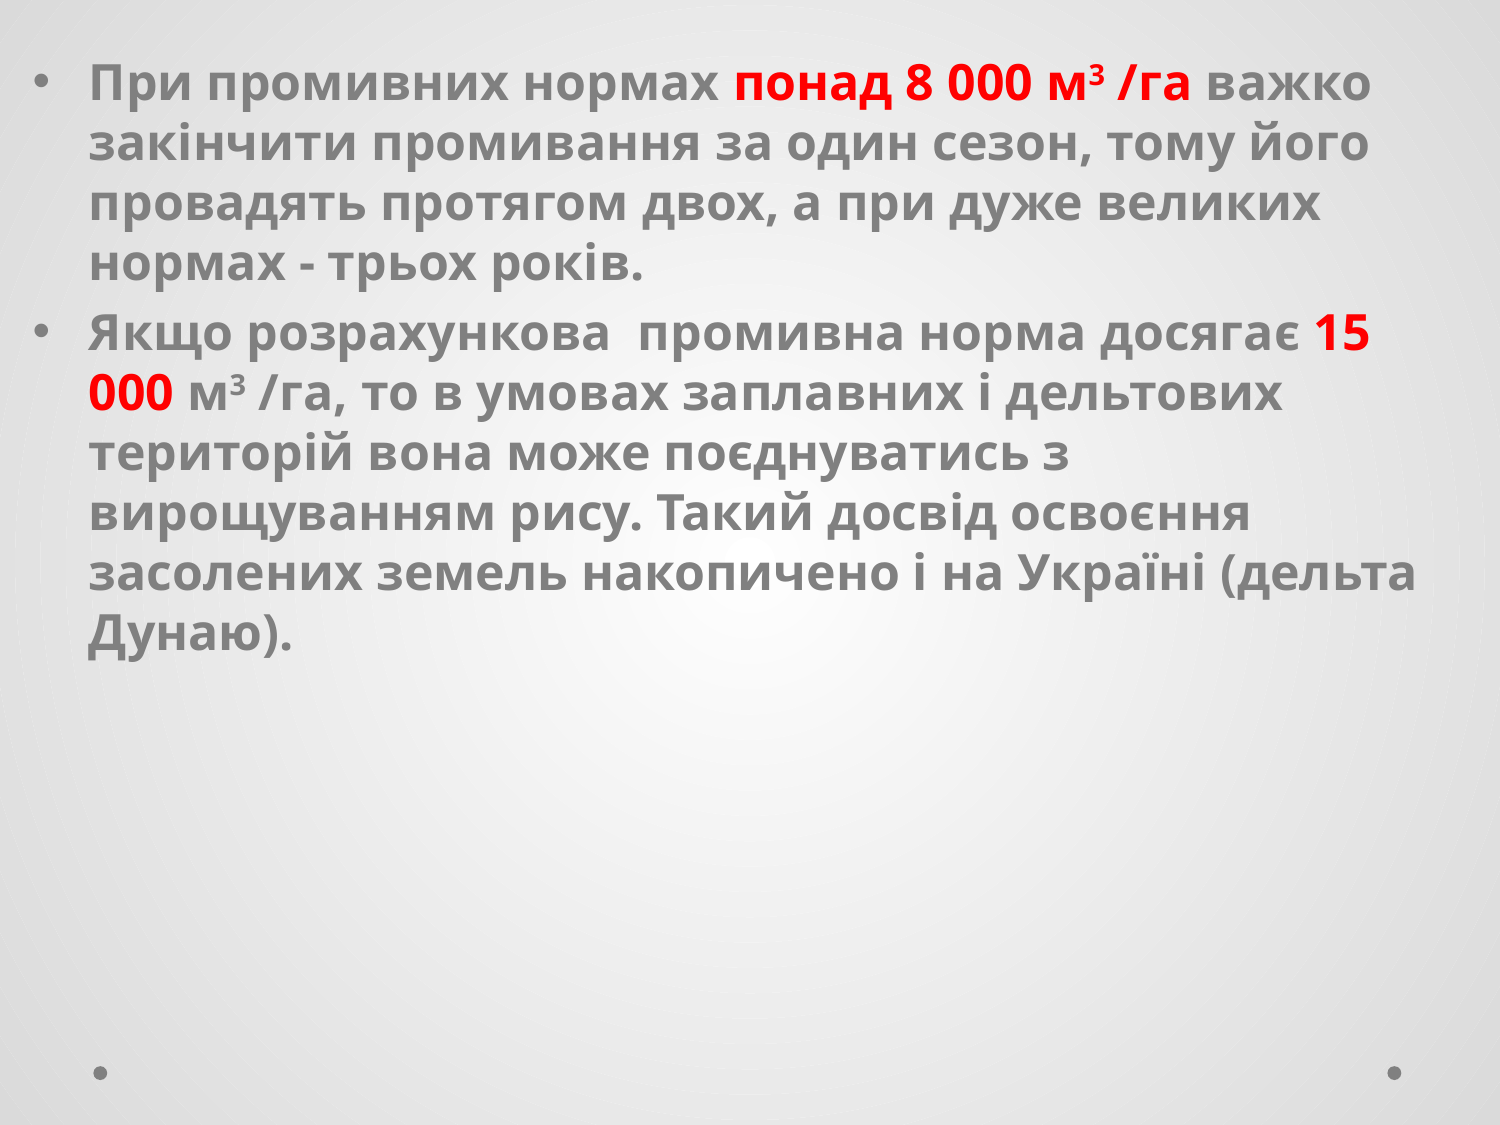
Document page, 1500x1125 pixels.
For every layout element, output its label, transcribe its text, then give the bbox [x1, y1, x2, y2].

list При промивних нормах понад 8 000 м3 /га важко закінчити промивання за один сезон, тому його провадять протягом двох, а при дуже великих нормах - трьох років. Якщо розрахункова промивна норма досягає 15 000 м3 /га, то в умовах заплавних і дельтових територій вона може поєднуватись з вирощуванням рису. Такий досвід освоєння засолених земель накопичено і на Україні (дельта Дунаю). [17, 42, 1471, 1094]
